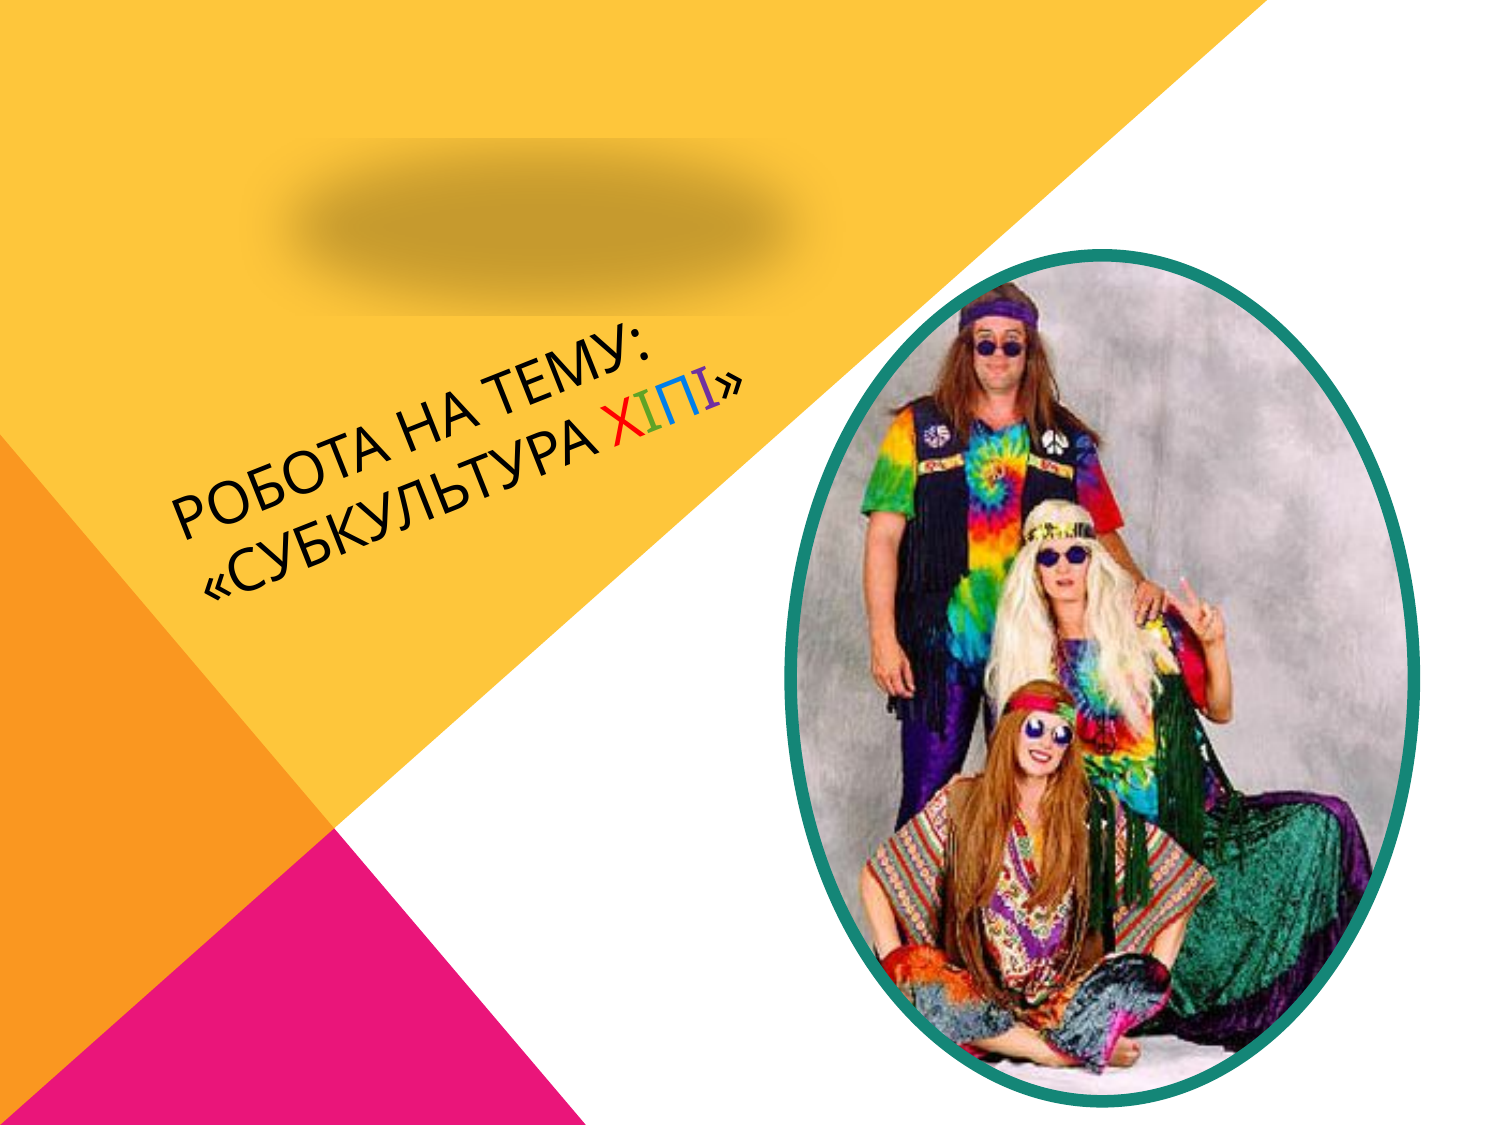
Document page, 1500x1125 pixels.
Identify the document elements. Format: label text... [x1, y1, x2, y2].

picture [790, 255, 1415, 1102]
title Робота на тему: «Субкультура хіпі» [29, 0, 960, 625]
